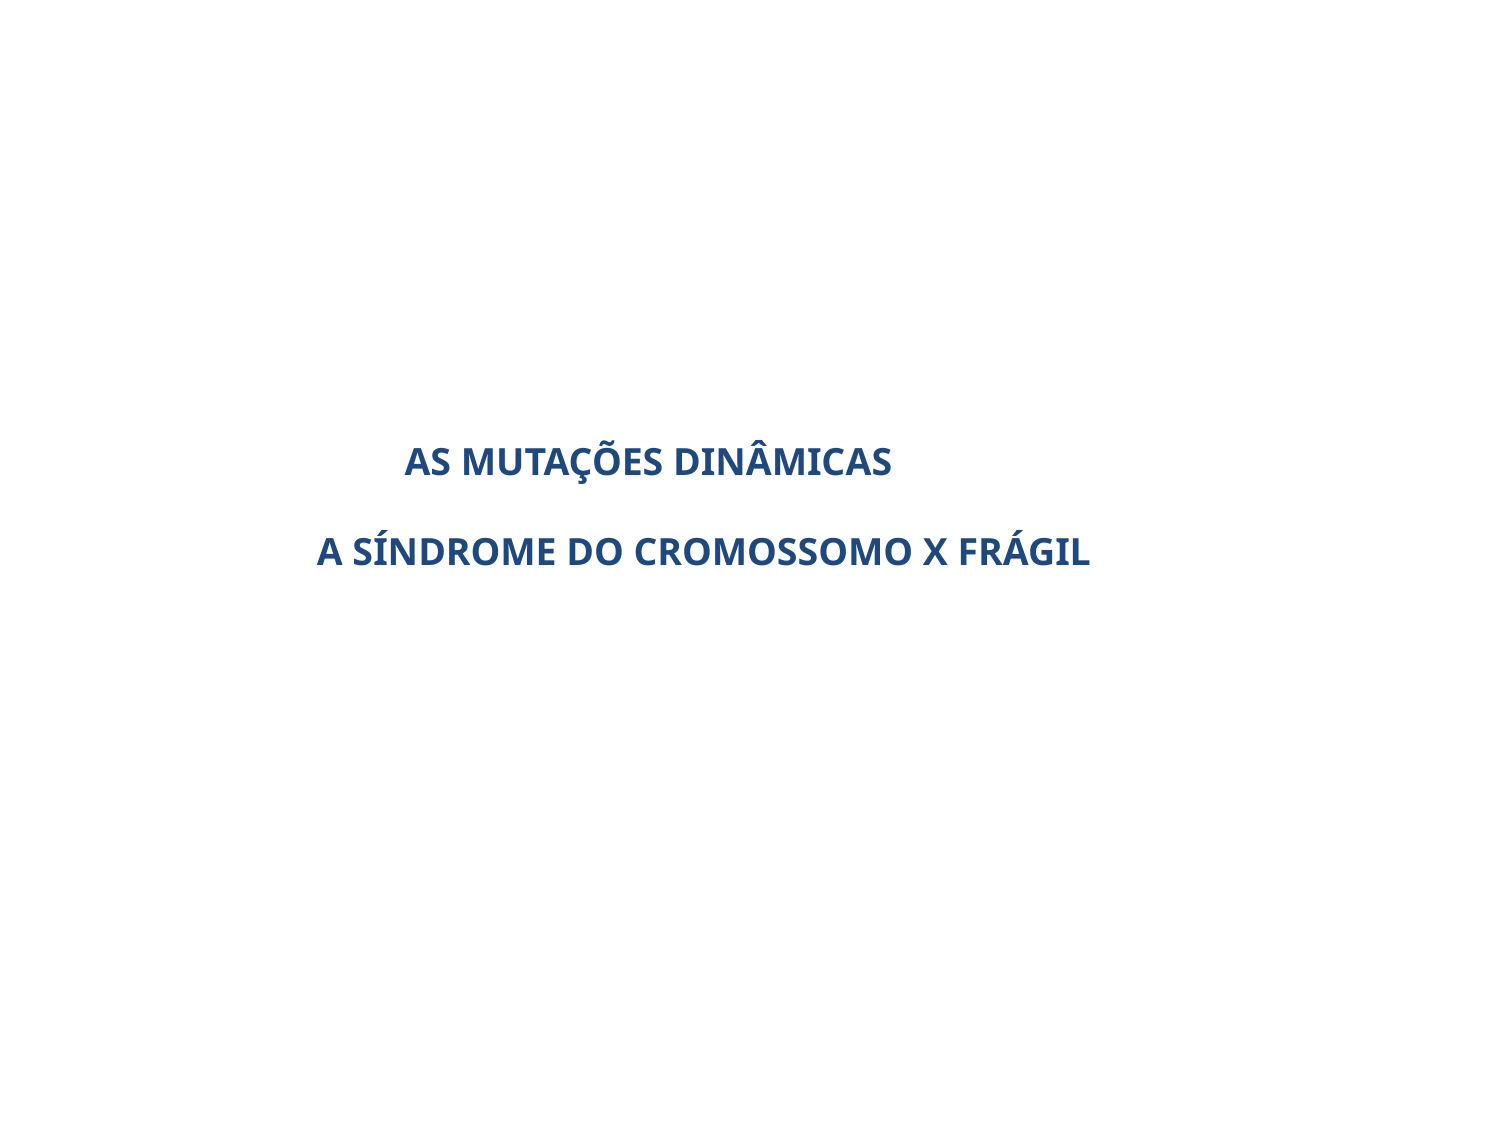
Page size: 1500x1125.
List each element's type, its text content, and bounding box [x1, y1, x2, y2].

text_box AS MUTAÇÕES DINÂMICAS A SÍNDROME DO CROMOSSOMO X FRÁGIL [302, 430, 1107, 581]
